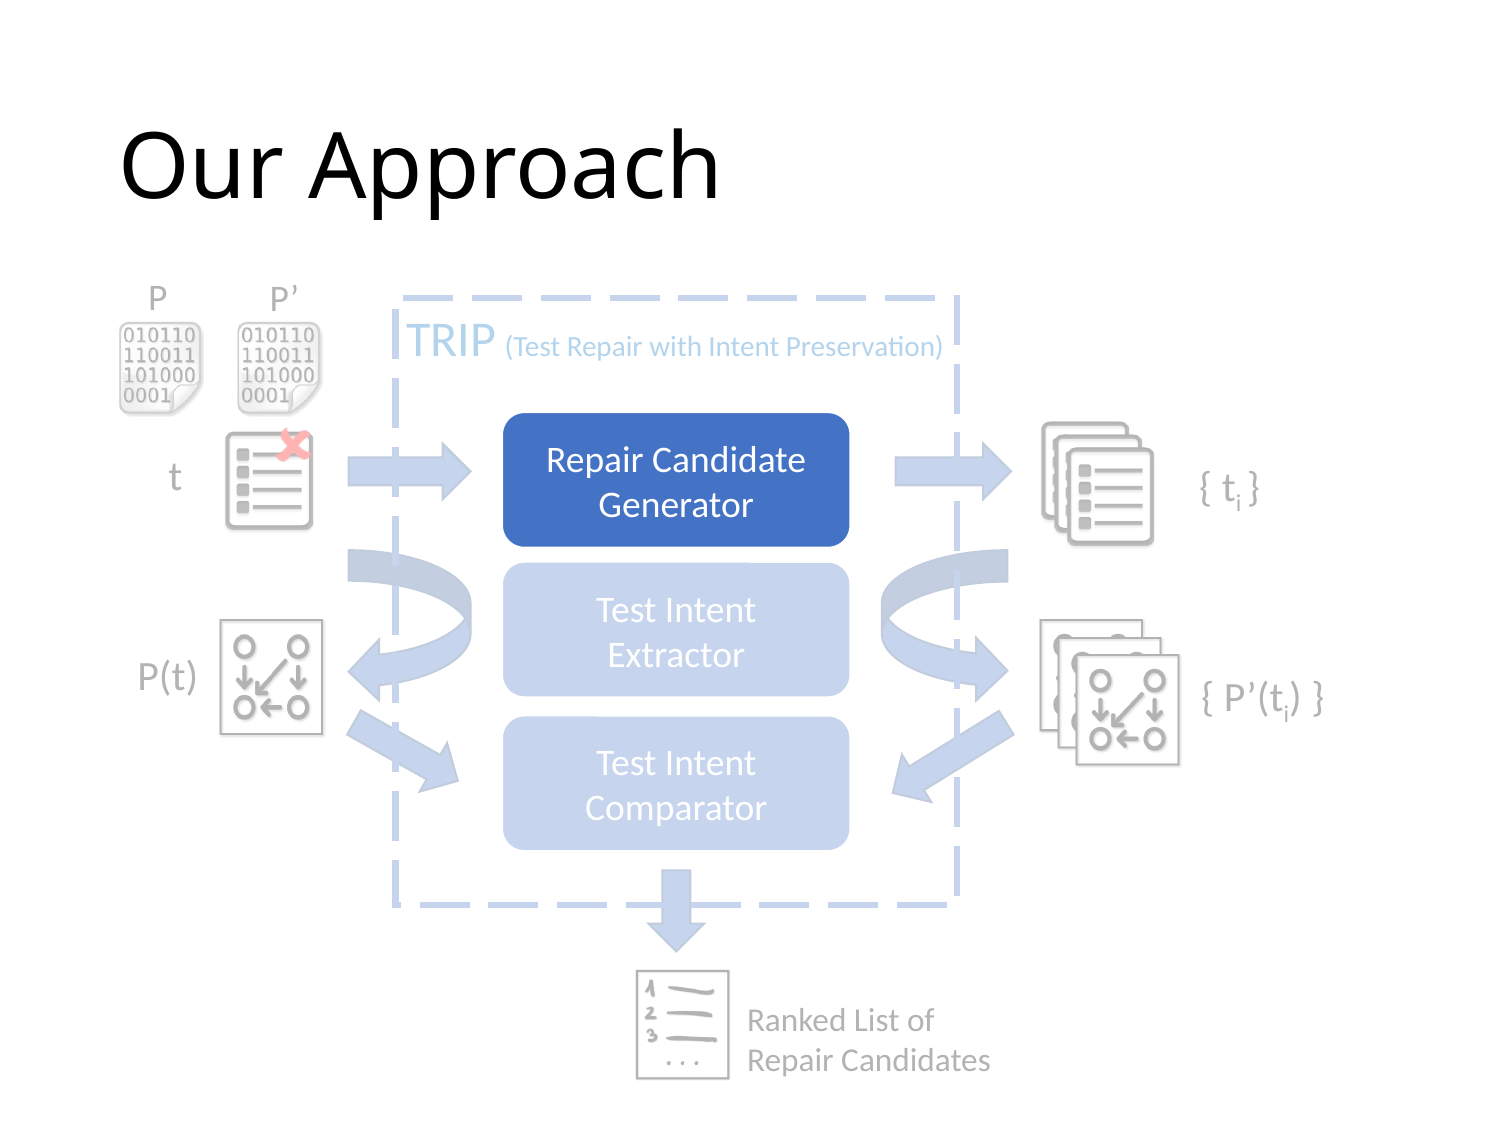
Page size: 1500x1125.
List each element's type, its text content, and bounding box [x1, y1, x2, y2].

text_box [213, 424, 324, 536]
title Our Approach [103, 59, 1397, 278]
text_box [1038, 617, 1184, 770]
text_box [1029, 415, 1165, 552]
text_box [97, 229, 1393, 1094]
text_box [218, 617, 327, 740]
picture [226, 317, 327, 417]
picture [108, 317, 209, 417]
picture [634, 970, 731, 1093]
text_box Repair Candidate Generator [499, 409, 853, 550]
